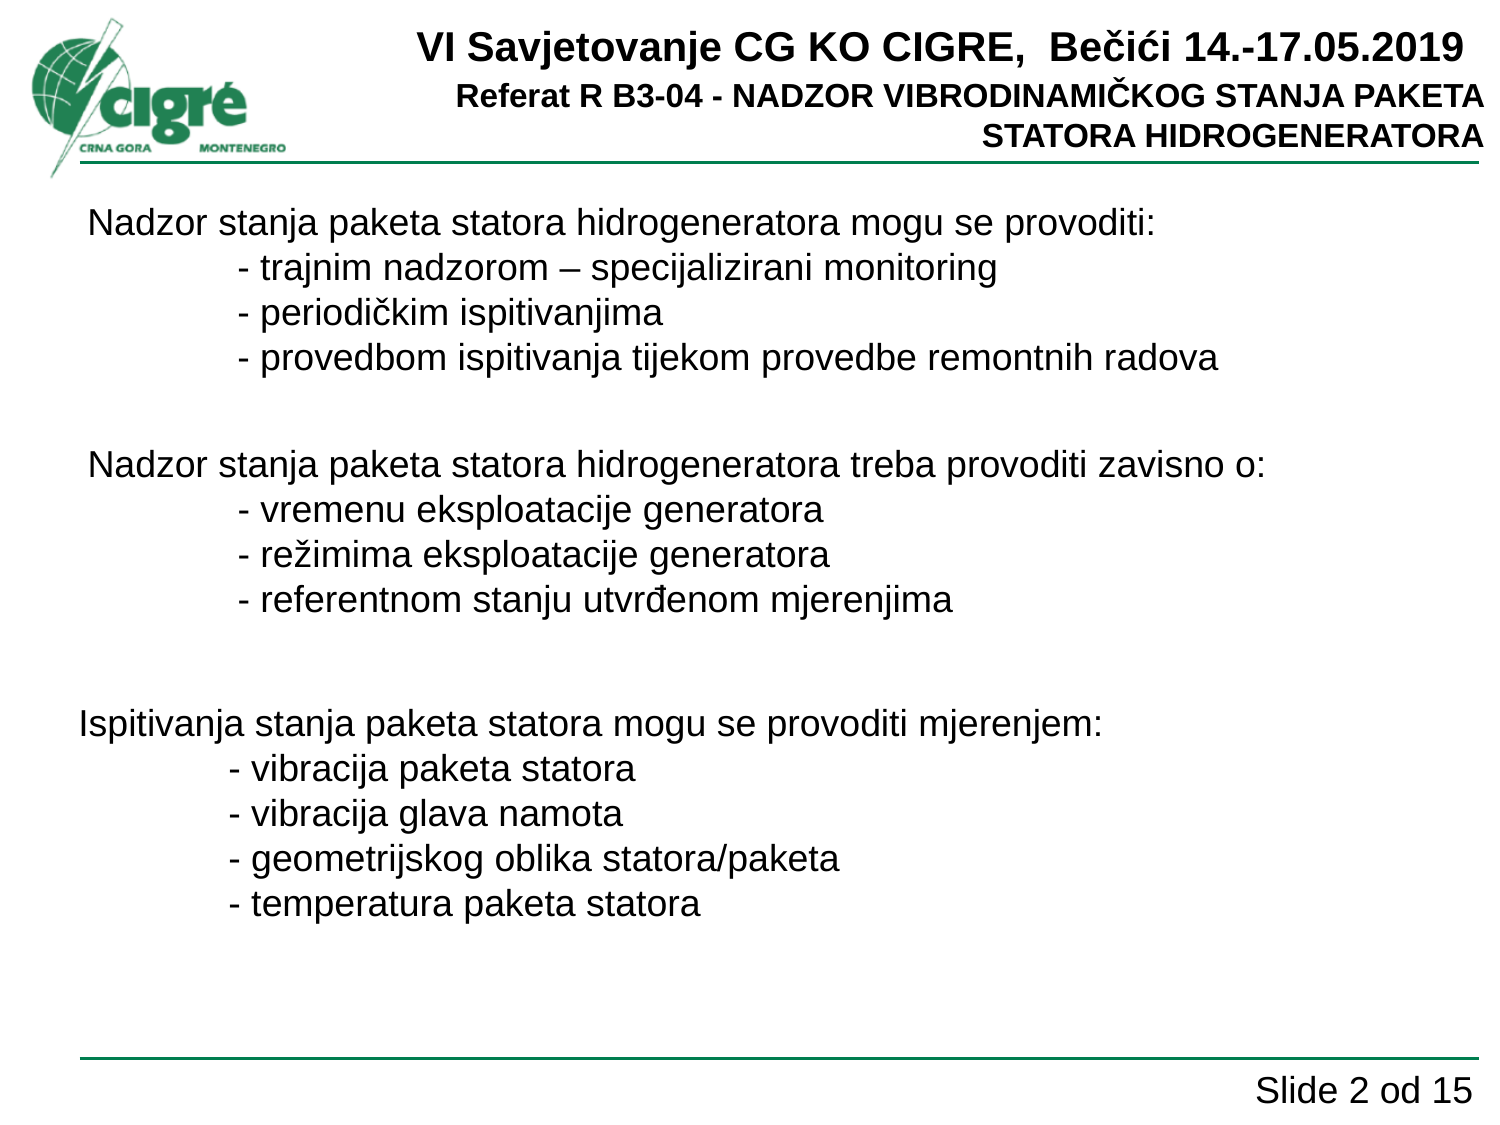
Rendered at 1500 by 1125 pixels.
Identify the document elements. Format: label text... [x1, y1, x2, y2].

text_box Nadzor stanja paketa statora hidrogeneratora treba provoditi zavisno o: - vremenu eksploatacije generatora - režimima eksploatacije generatora - referentnom stanju utvrđenom mjerenjima [72, 432, 1282, 628]
text_box VI Savjetovanje CG KO CIGRE, Bečići 14.-17.05.2019 [349, 12, 1480, 66]
text_box Nadzor stanja paketa statora hidrogeneratora mogu se provoditi: - trajnim nadzorom – specijalizirani monitoring - periodičkim ispitivanjima - provedbom ispitivanja tijekom provedbe remontnih radova [72, 190, 1234, 386]
text_box Slide 2 od 15 [1240, 1058, 1500, 1125]
text_box Referat R B3-04 - NADZOR VIBRODINAMIČKOG STANJA PAKETA STATORA HIDROGENERATORA [332, 66, 1500, 162]
picture [20, 12, 295, 183]
text_box Ispitivanja stanja paketa statora mogu se provoditi mjerenjem: - vibracija paketa statora - vibracija glava namota - geometrijskog oblika statora/paketa - temperatura paketa statora [63, 691, 1119, 932]
